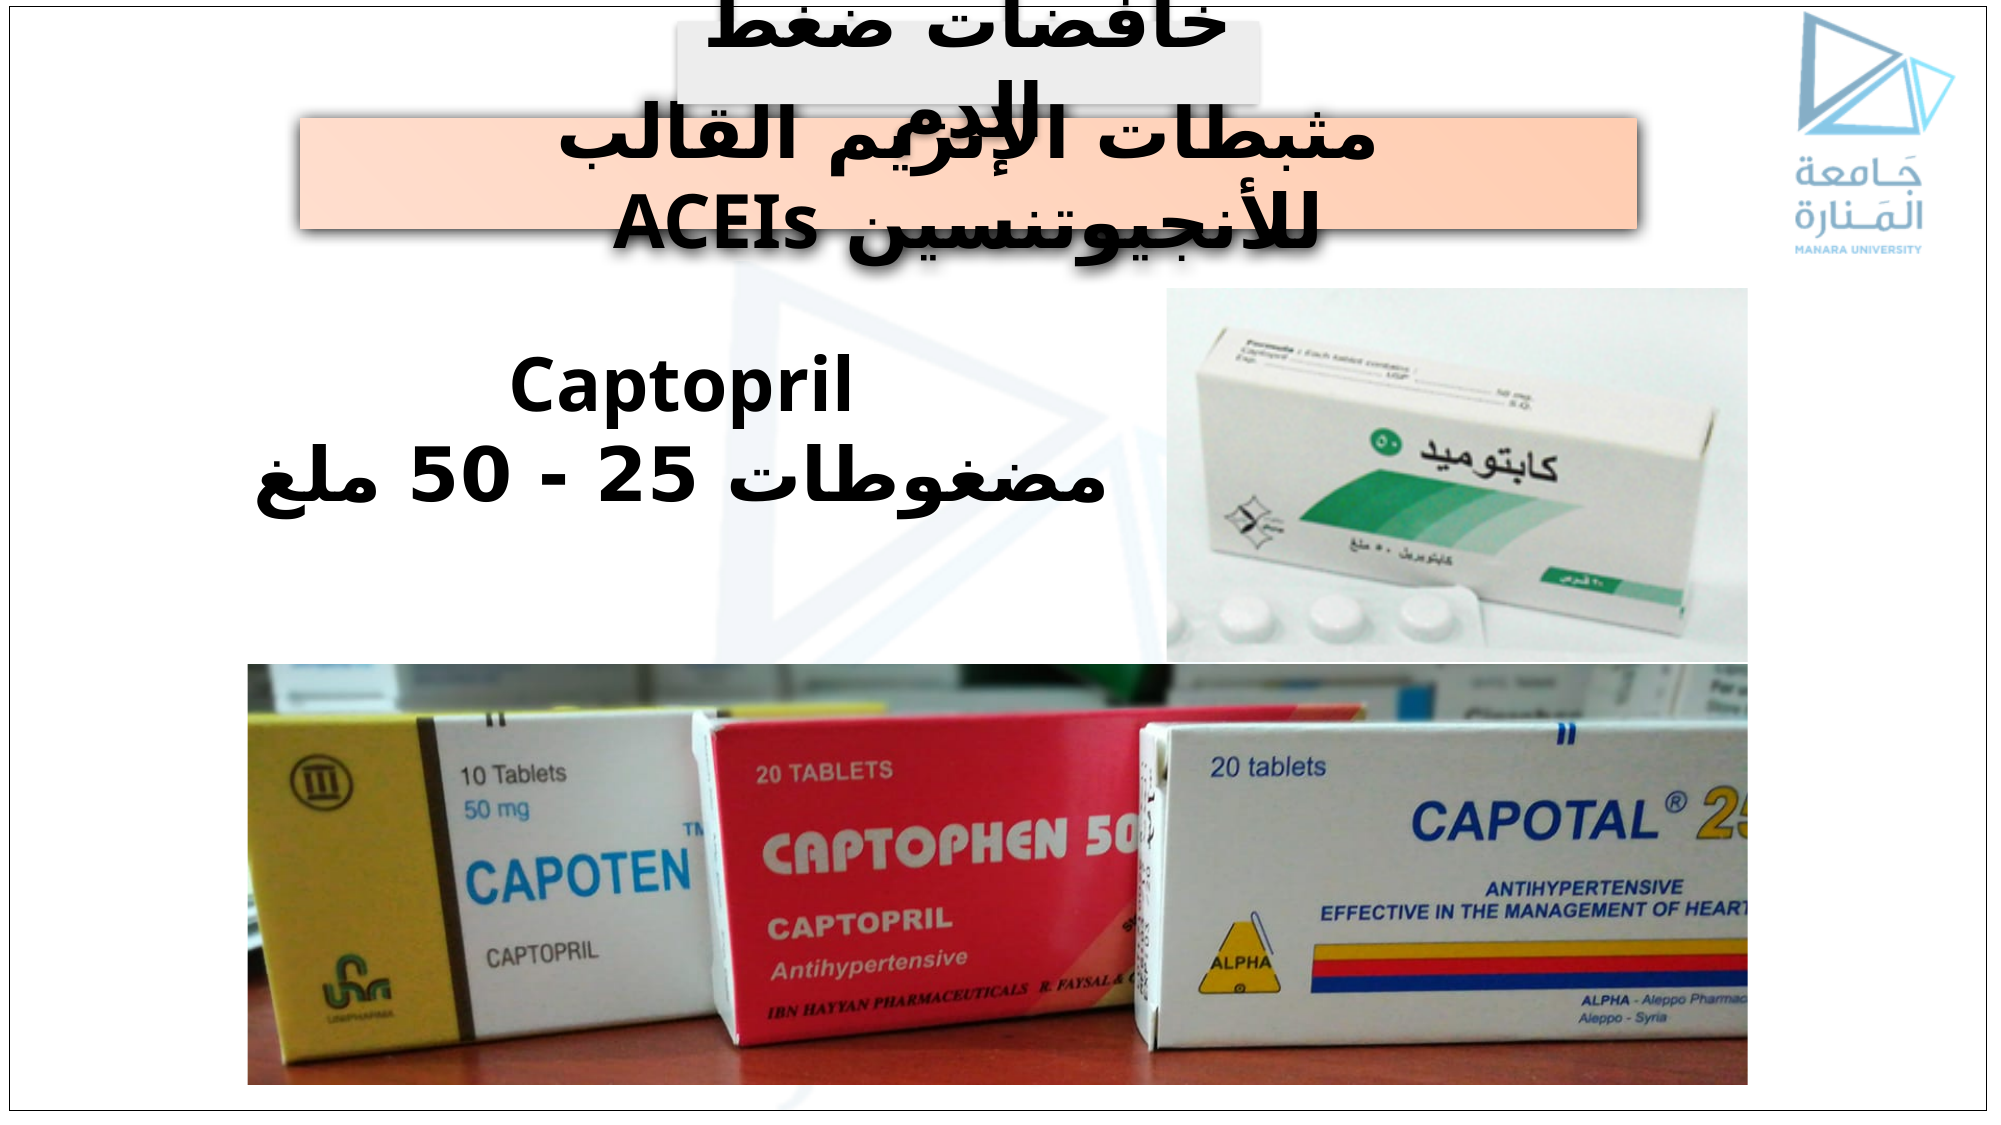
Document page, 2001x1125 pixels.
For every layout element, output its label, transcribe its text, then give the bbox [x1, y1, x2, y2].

picture [247, 261, 1748, 1111]
picture [1736, 6, 1987, 264]
text_box [8, 6, 1987, 1111]
text_box خافضات ضغط الدم [676, 20, 1261, 105]
text_box مثبطات الإنزيم القالب للأنجيوتنسين ACEIs [299, 118, 1638, 229]
